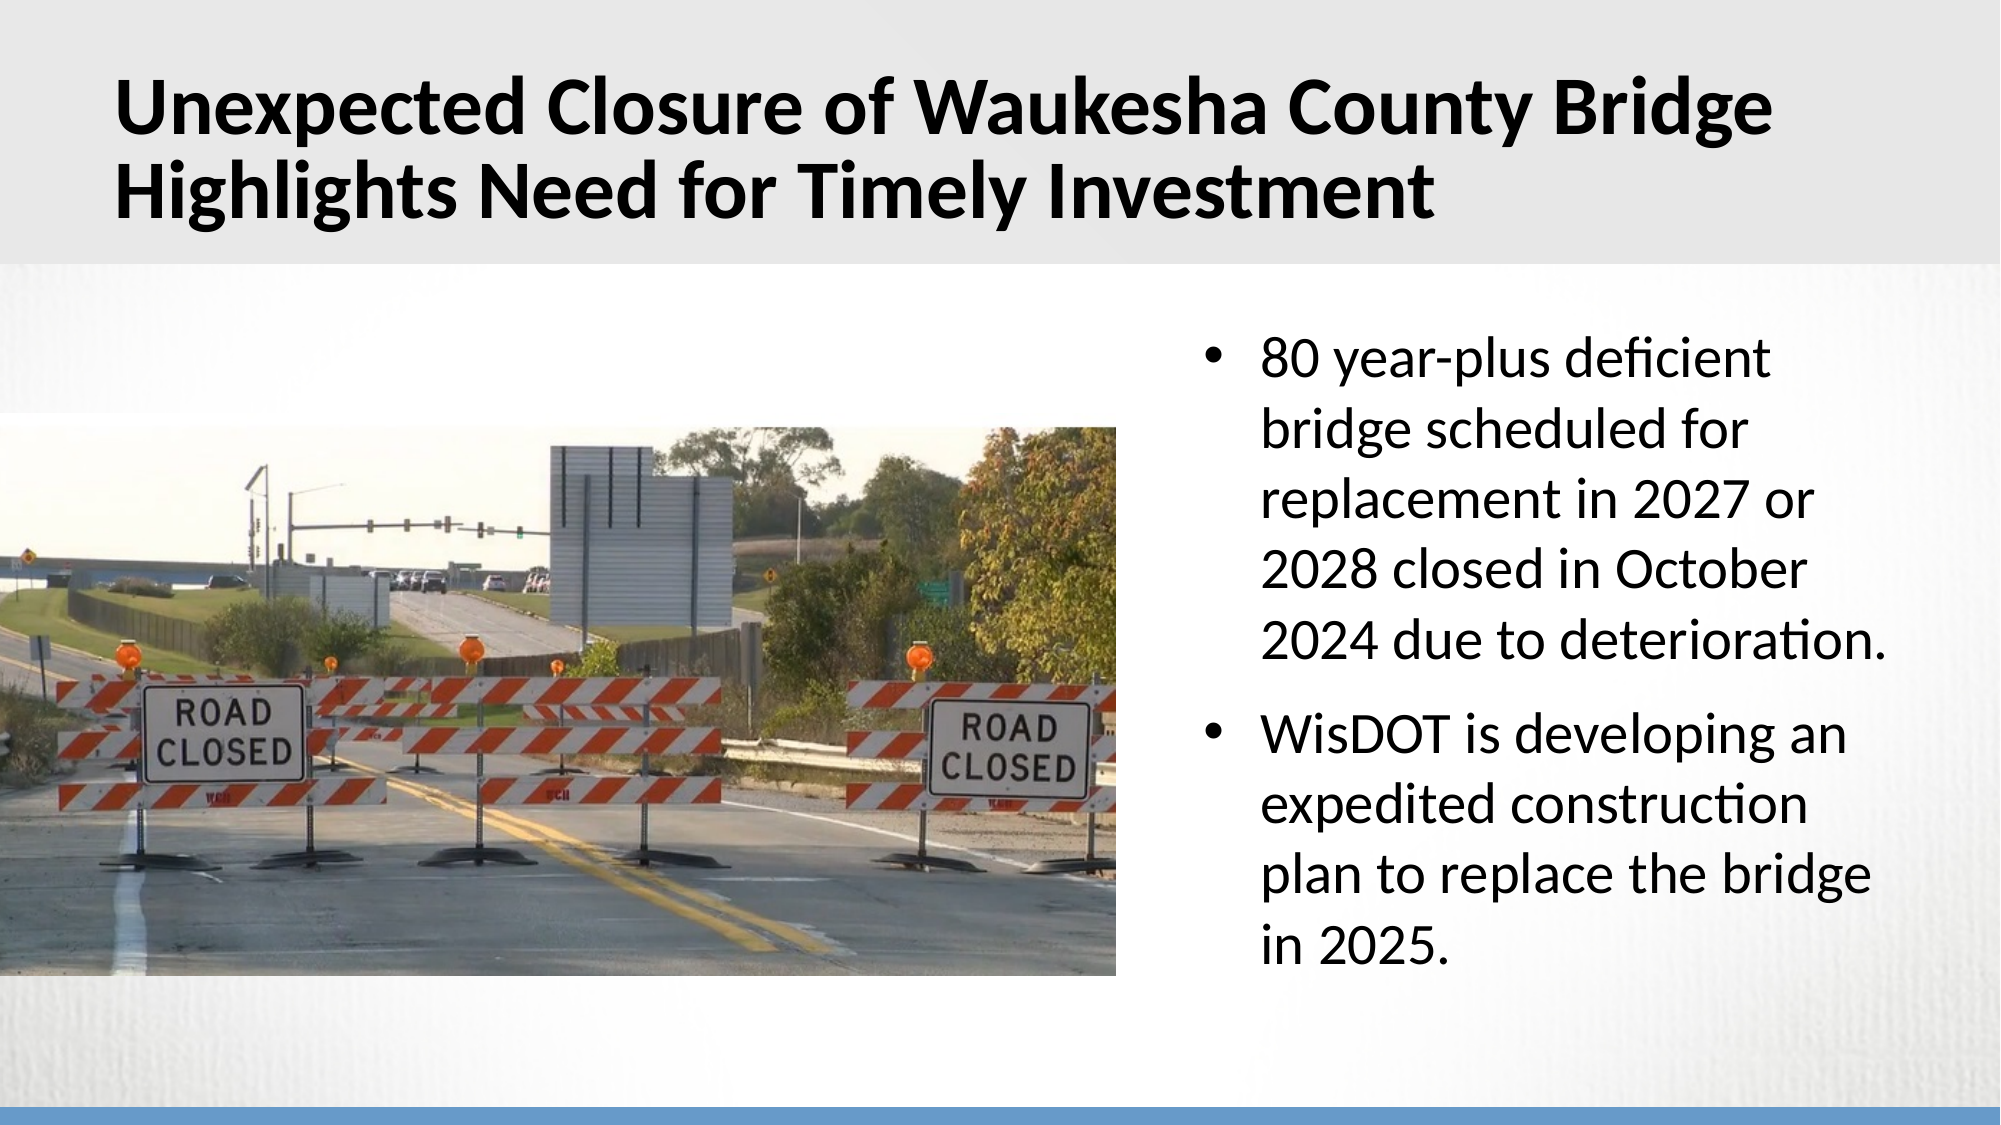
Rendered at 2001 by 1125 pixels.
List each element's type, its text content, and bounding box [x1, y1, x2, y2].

list 80 year-plus deficient bridge scheduled for replacement in 2027 or 2028 closed in October 2024 due to deterioration. WisDOT is developing an expedited construction plan to replace the bridge in 2025. [1188, 311, 1913, 992]
picture [0, 0, 2001, 1125]
title Unexpected Closure of Waukesha County Bridge Highlights Need for Timely Investment [99, 27, 1900, 275]
